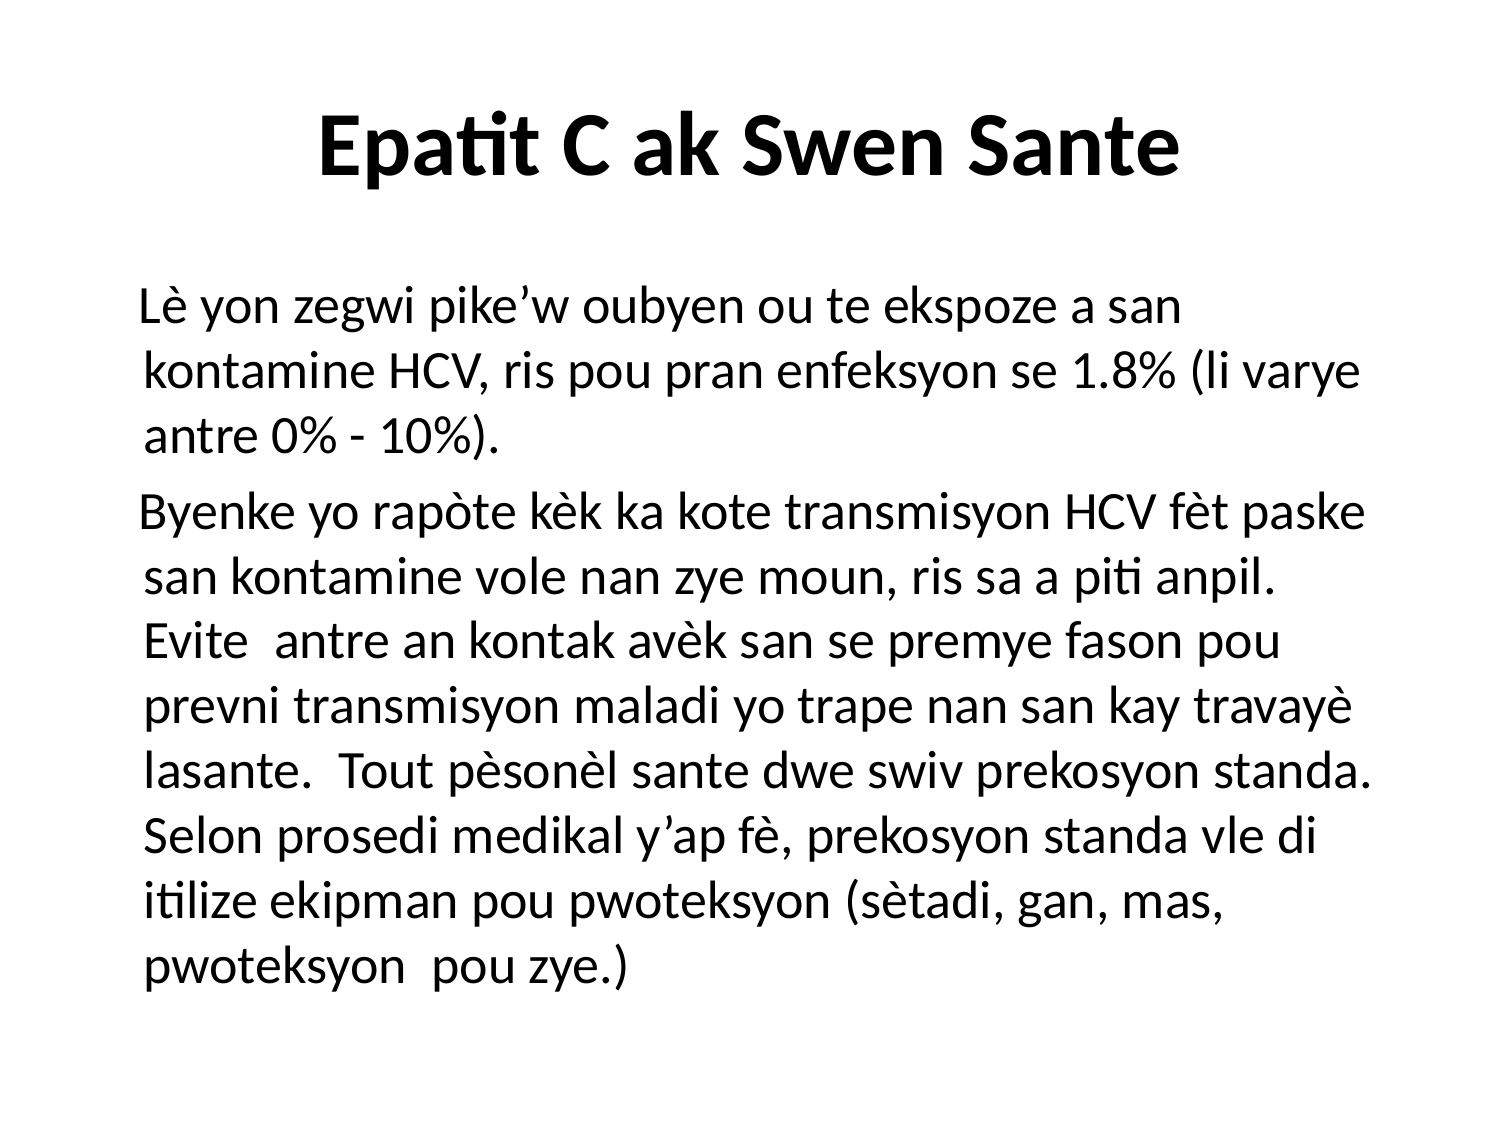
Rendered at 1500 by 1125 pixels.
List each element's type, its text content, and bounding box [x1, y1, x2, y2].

title Epatit C ak Swen Sante [75, 45, 1425, 233]
list Lè yon zegwi pike’w oubyen ou te ekspoze a san kontamine HCV, ris pou pran enfeksyon se 1.8% (li varye antre 0% - 10%). Byenke yo rapòte kèk ka kote transmisyon HCV fèt paske san kontamine vole nan zye moun, ris sa a piti anpil. Evite antre an kontak avèk san se premye fason pou prevni transmisyon maladi yo trape nan san kay travayè lasante. Tout pèsonèl sante dwe swiv prekosyon standa. Selon prosedi medikal y’ap fè, prekosyon standa vle di itilize ekipman pou pwoteksyon (sètadi, gan, mas, pwoteksyon pou zye.) [75, 262, 1425, 1005]
